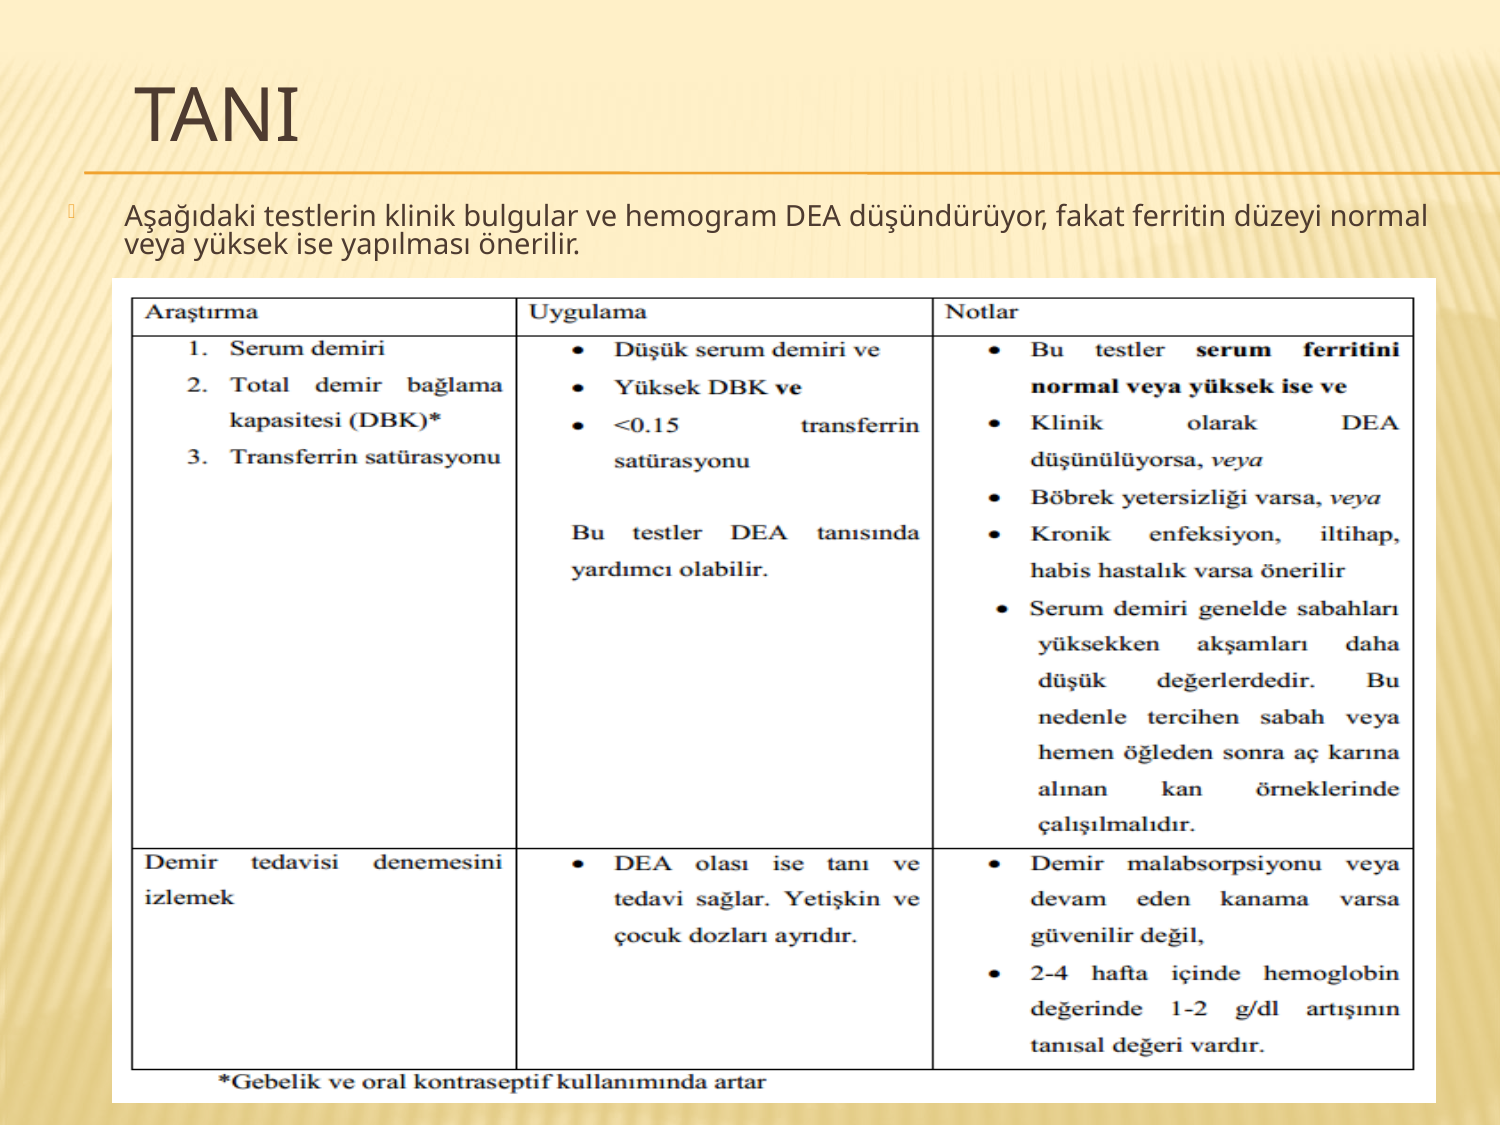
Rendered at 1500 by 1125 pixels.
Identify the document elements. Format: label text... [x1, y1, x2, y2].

title TANI [41, 42, 1467, 181]
list Aşağıdaki testlerin klinik bulgular ve hemogram DEA düşündürüyor, fakat ferritin düzeyi normal veya yüksek ise yapılması önerilir. [52, 196, 1479, 266]
picture [111, 278, 1436, 1103]
